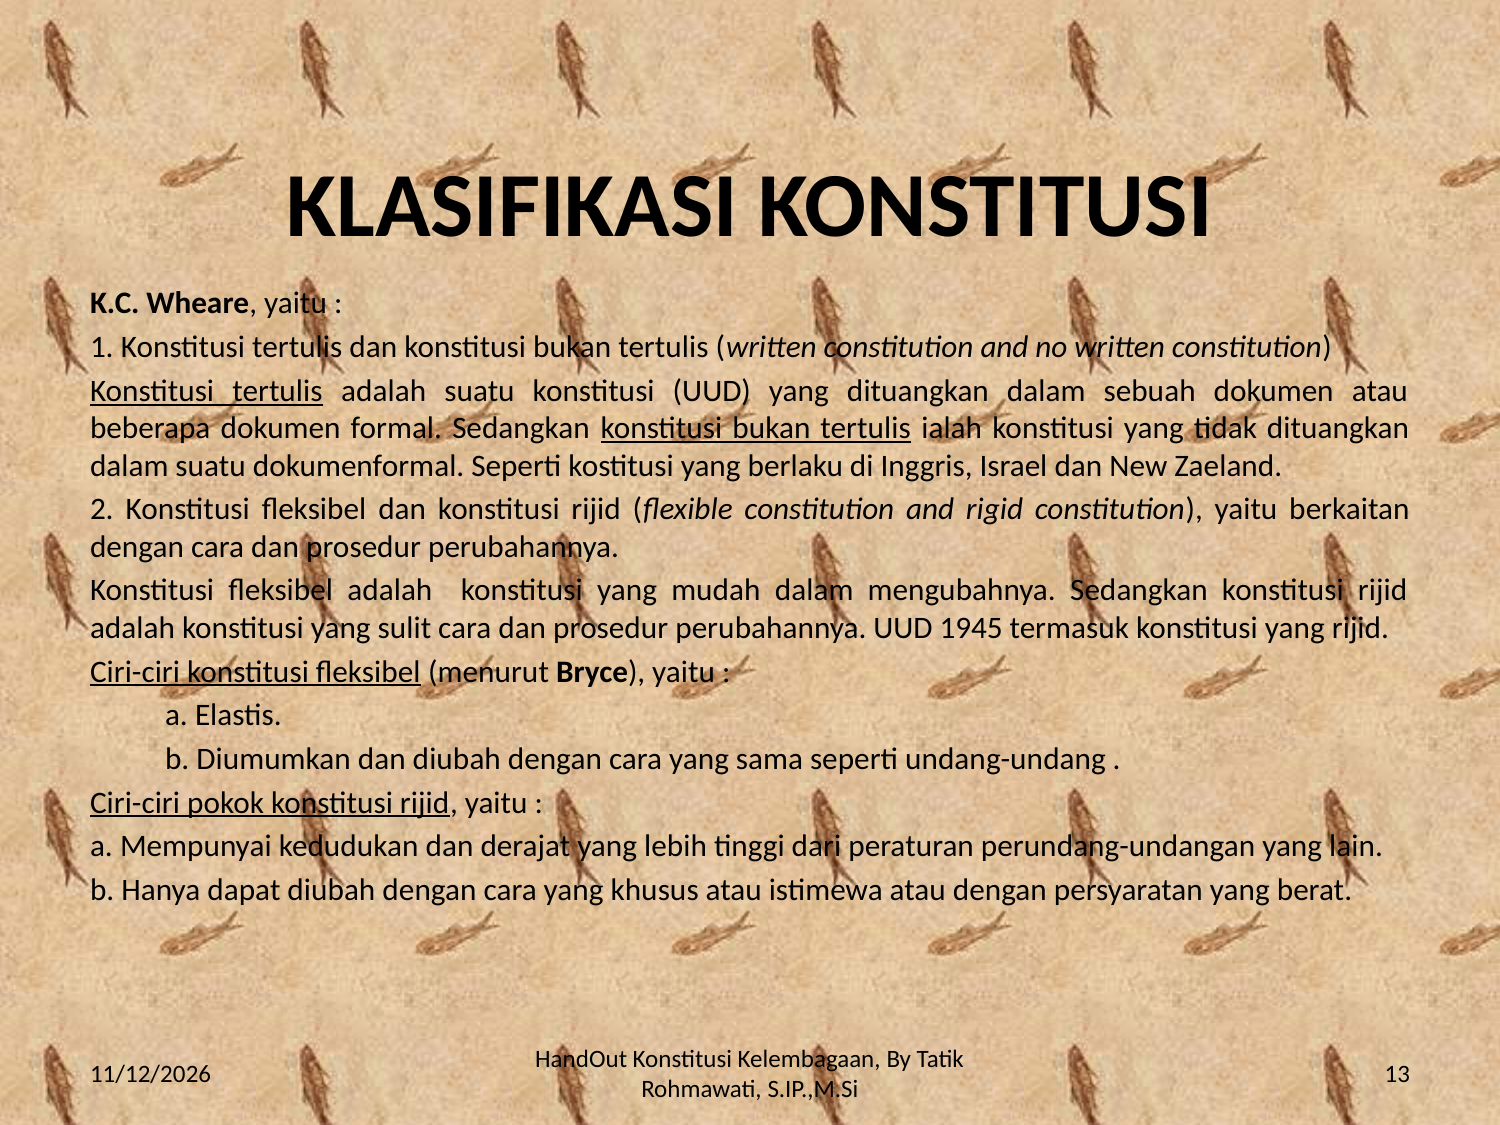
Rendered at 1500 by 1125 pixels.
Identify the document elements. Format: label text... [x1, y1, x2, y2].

picture [0, 0, 1500, 1125]
subtitle K.C. Wheare, yaitu : 1. Konstitusi tertulis dan konstitusi bukan tertulis (written constitution and no written constitution) Konstitusi tertulis adalah suatu konstitusi (UUD) yang dituangkan dalam sebuah dokumen atau beberapa dokumen formal. Sedangkan konstitusi bukan tertulis ialah konstitusi yang tidak dituangkan dalam suatu dokumenformal. Seperti kostitusi yang berlaku di Inggris, Israel dan New Zaeland. 2. Konstitusi fleksibel dan konstitusi rijid (flexible constitution and rigid constitution), yaitu berkaitan dengan cara dan prosedur perubahannya. Konstitusi fleksibel adalah konstitusi yang mudah dalam mengubahnya. Sedangkan konstitusi rijid adalah konstitusi yang sulit cara dan prosedur perubahannya. UUD 1945 termasuk konstitusi yang rijid. Ciri-ciri konstitusi fleksibel (menurut Bryce), yaitu : a. Elastis. b. Diumumkan dan diubah dengan cara yang sama seperti undang-undang . Ciri-ciri pokok konstitusi rijid, yaitu : a. Mempunyai kedudukan dan derajat yang lebih tinggi dari peraturan perundang-undangan yang lain. b. Hanya dapat diubah dengan cara yang khusus atau istimewa atau dengan persyaratan yang berat. [75, 275, 1425, 1000]
slide_number 13 [1074, 1042, 1425, 1103]
footer HandOut Konstitusi Kelembagaan, By Tatik Rohmawati, S.IP.,M.Si [512, 1042, 988, 1103]
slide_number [75, 1042, 425, 1103]
title KLASIFIKASI KONSTITUSI [112, 137, 1388, 263]
